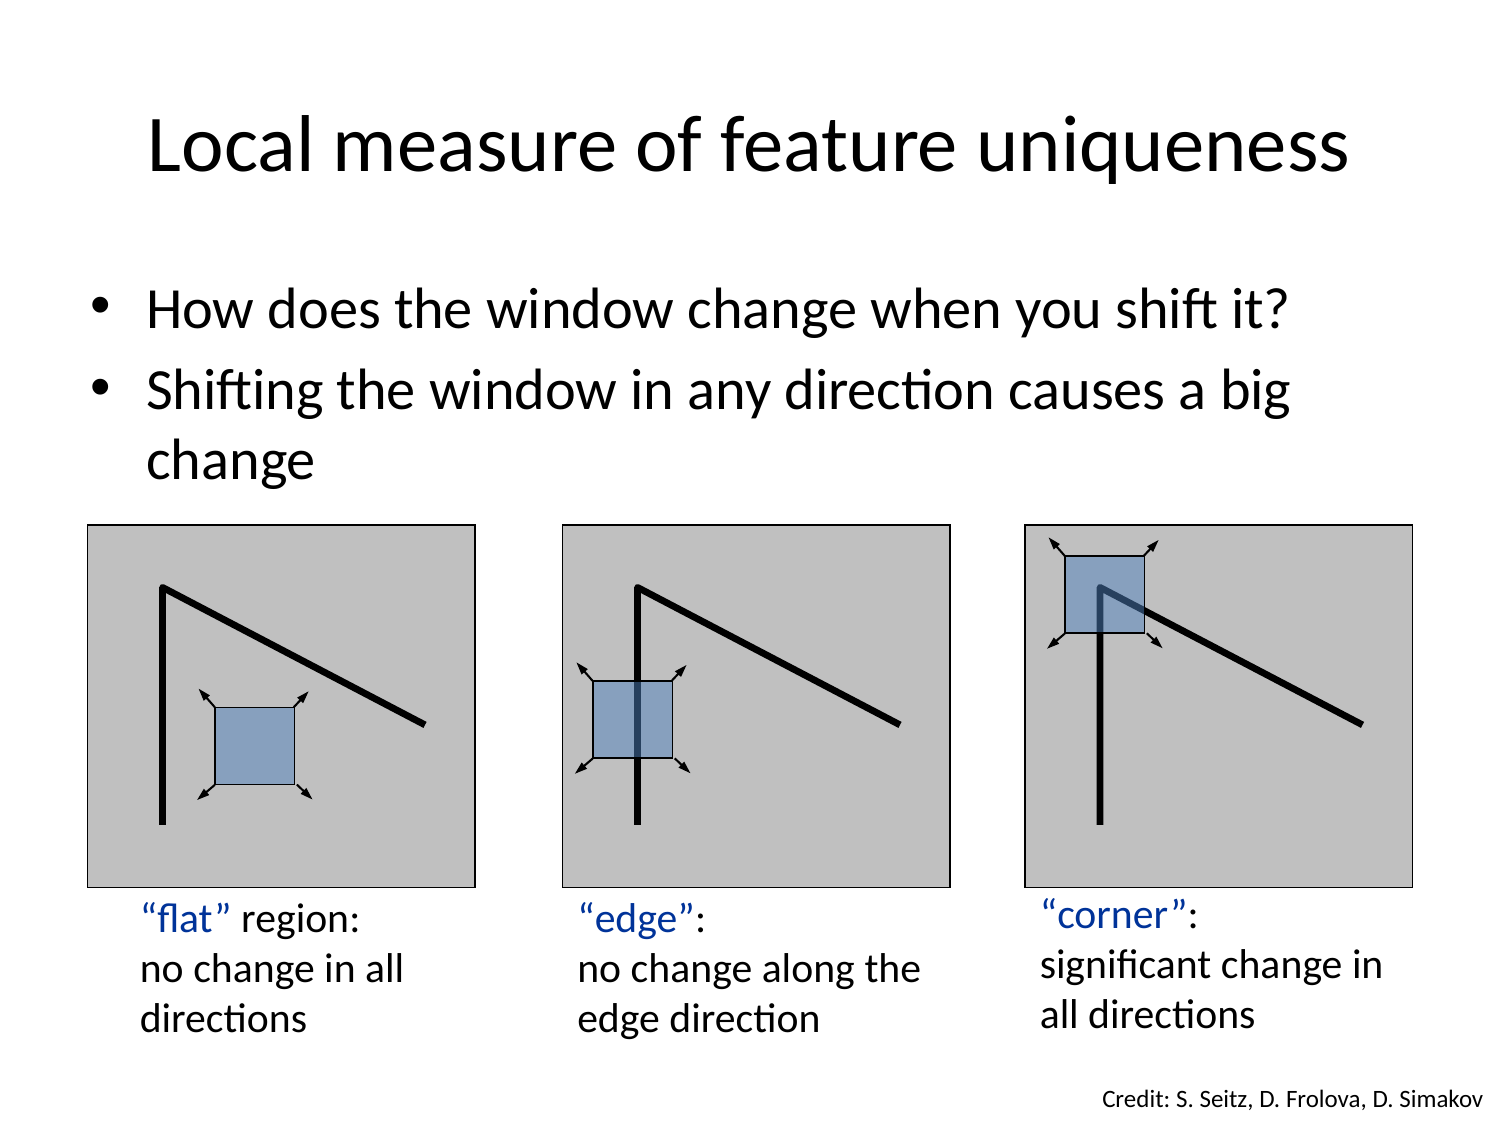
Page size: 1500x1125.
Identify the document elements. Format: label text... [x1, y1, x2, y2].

text_box “edge”: no change along the edge direction [562, 1005, 963, 1049]
text_box How does the window change when you shift it? Shifting the window in any direction causes a big change [74, 262, 1425, 1005]
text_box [1024, 524, 1413, 888]
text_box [87, 524, 476, 888]
text_box “flat” region: no change in all directions [125, 1005, 463, 1049]
title Local measure of feature uniqueness [75, 45, 1425, 233]
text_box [562, 524, 951, 888]
text_box “corner”: significant change in all directions [1025, 1005, 1425, 1044]
text_box Credit: S. Seitz, D. Frolova, D. Simakov [1087, 1074, 1500, 1125]
